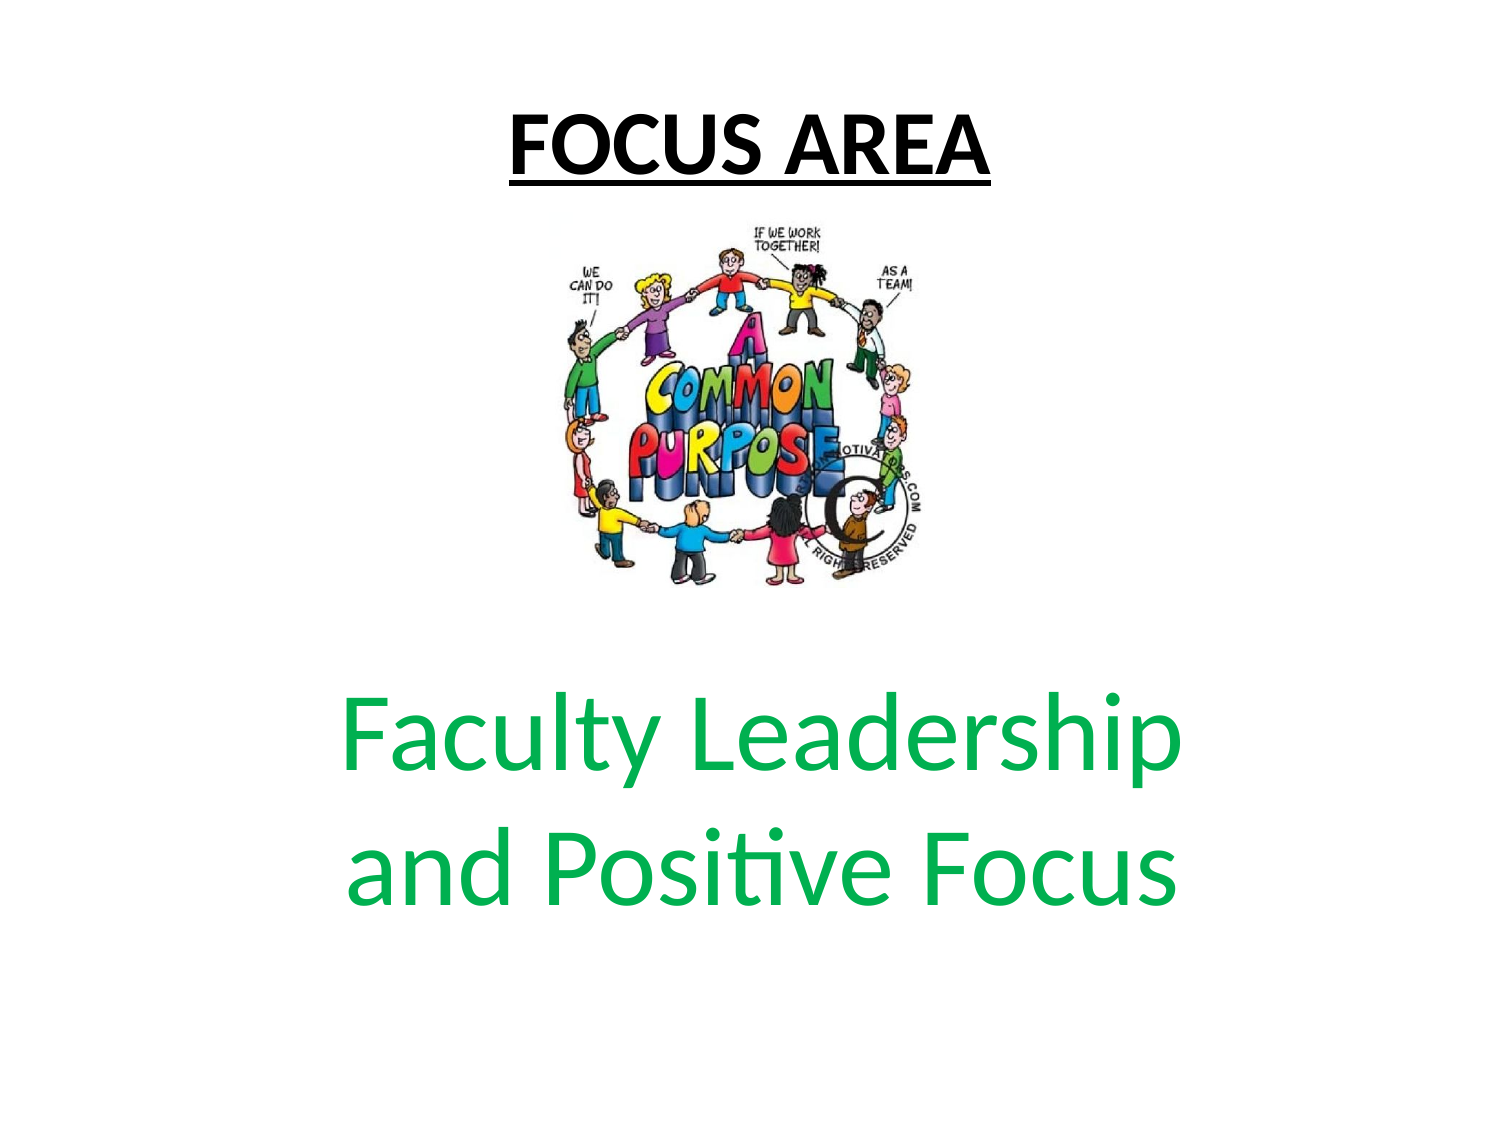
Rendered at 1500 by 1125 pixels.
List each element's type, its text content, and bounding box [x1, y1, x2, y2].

title FOCUS AREA [112, 16, 1388, 258]
subtitle Faculty Leadership and Positive Focus [237, 650, 1288, 938]
picture [549, 212, 926, 588]
